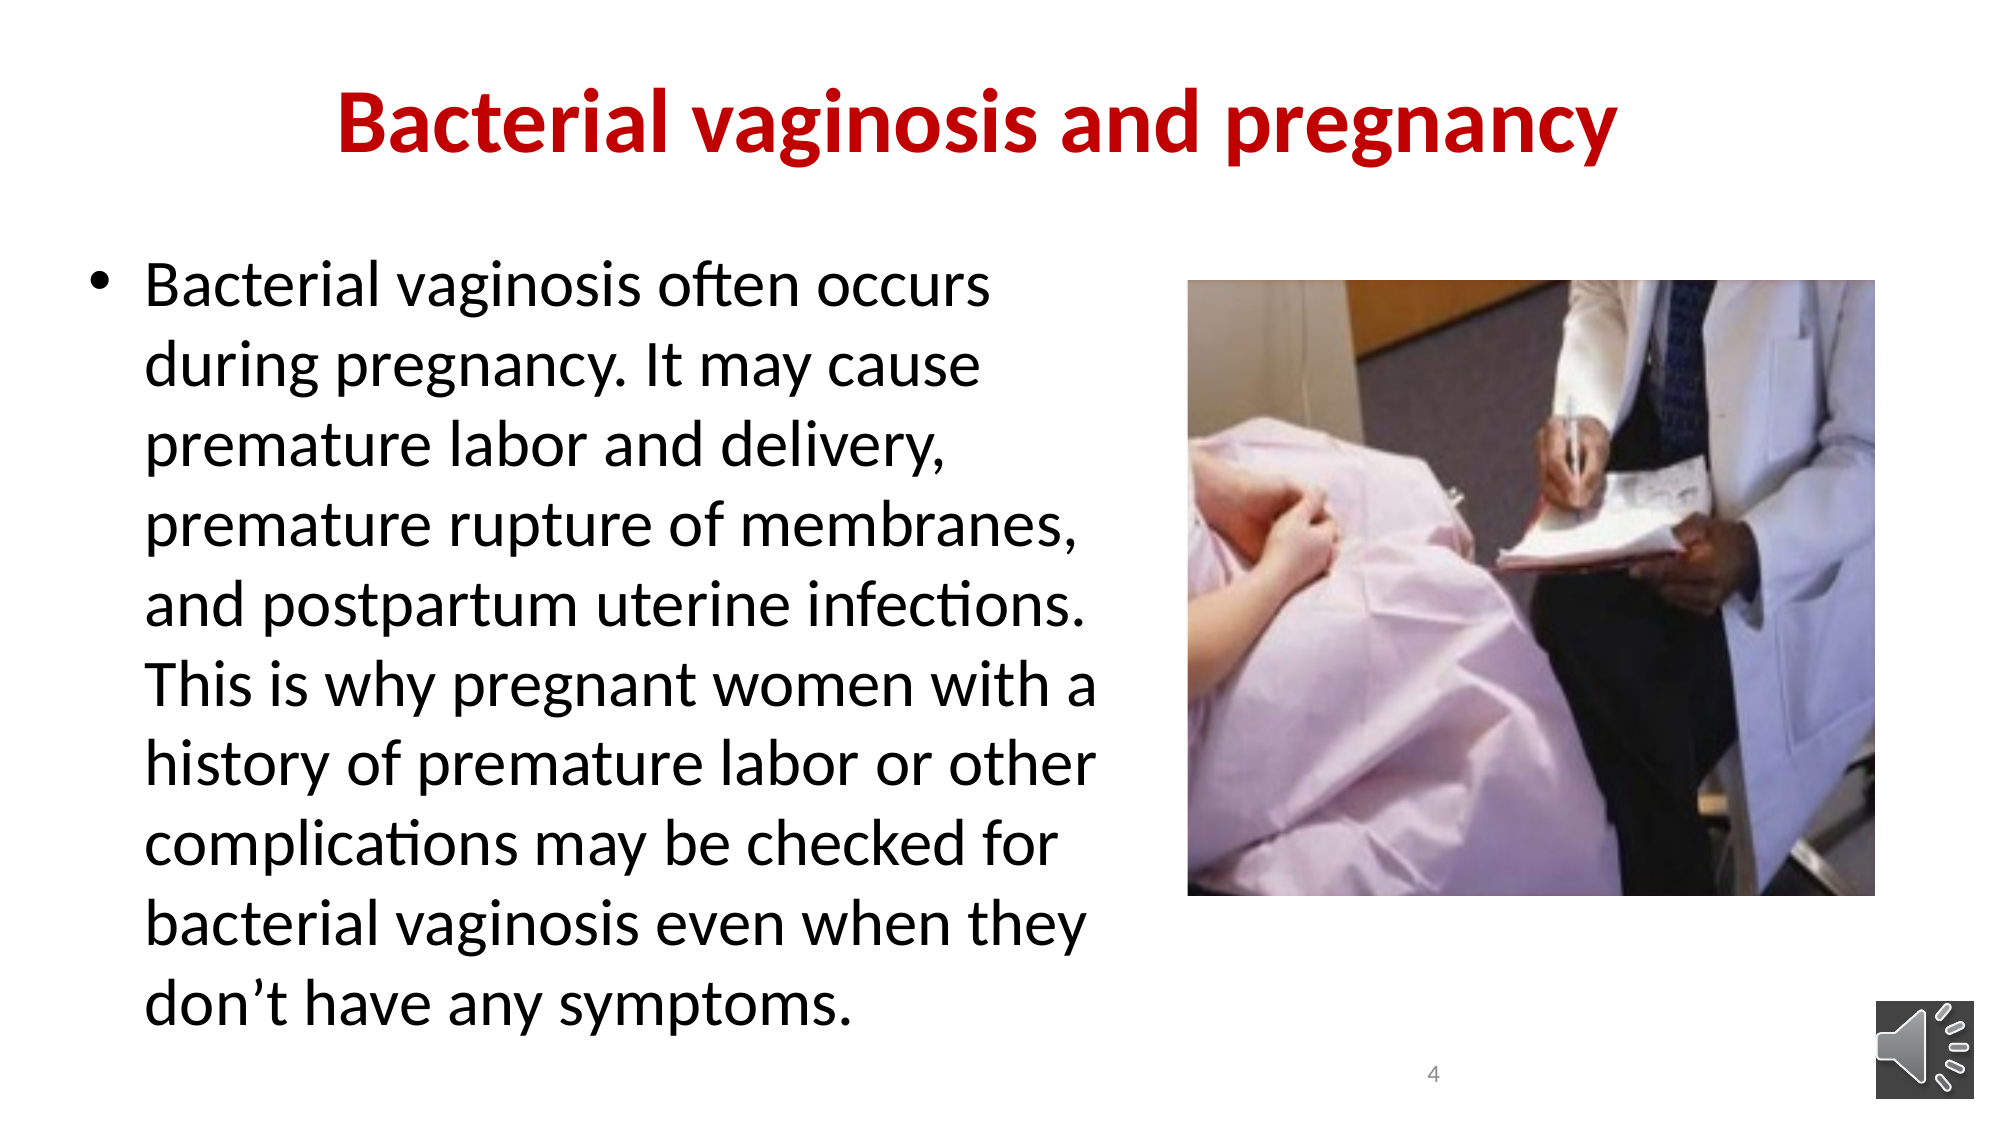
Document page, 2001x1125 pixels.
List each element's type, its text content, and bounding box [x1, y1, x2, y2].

text_box Bacterial vaginosis often occurs during pregnancy. It may cause premature labor and delivery, premature rupture of membranes, and postpartum uterine infections. This is why pregnant women with a history of premature labor or other complications may be checked for bacterial vaginosis even when they don’t have any symptoms. [73, 232, 1188, 1000]
picture [1874, 999, 1975, 1100]
picture [1187, 280, 1875, 896]
slide_number 4 [1412, 1042, 1863, 1103]
text_box Bacterial vaginosis and pregnancy [280, 53, 1677, 166]
